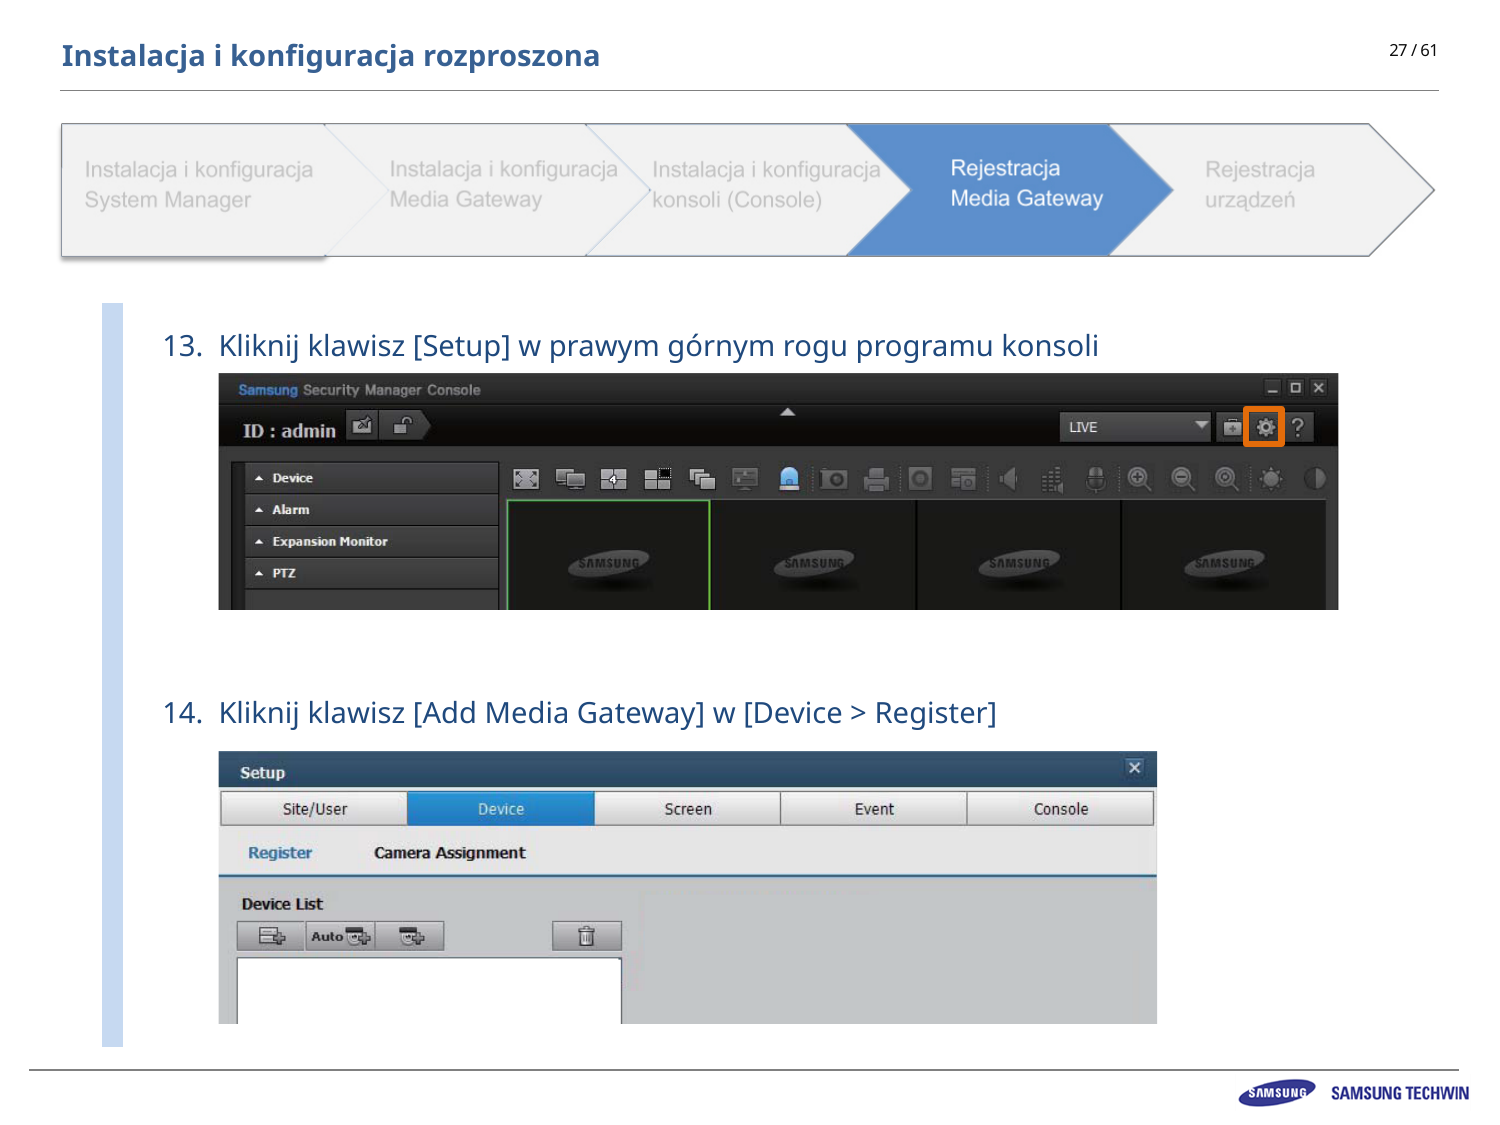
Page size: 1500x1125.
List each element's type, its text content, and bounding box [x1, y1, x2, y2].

picture [218, 373, 1339, 610]
text_box Kliknij klawisz [Setup] w prawym górnym rogu programu konsoli Kliknij klawisz [Add Media Gateway] w [Device > Register] [145, 301, 1449, 931]
list Instalacja i konfiguracja rozproszona [46, 29, 1141, 83]
picture [218, 751, 1158, 1024]
picture [1234, 1074, 1472, 1111]
picture [52, 111, 1436, 269]
